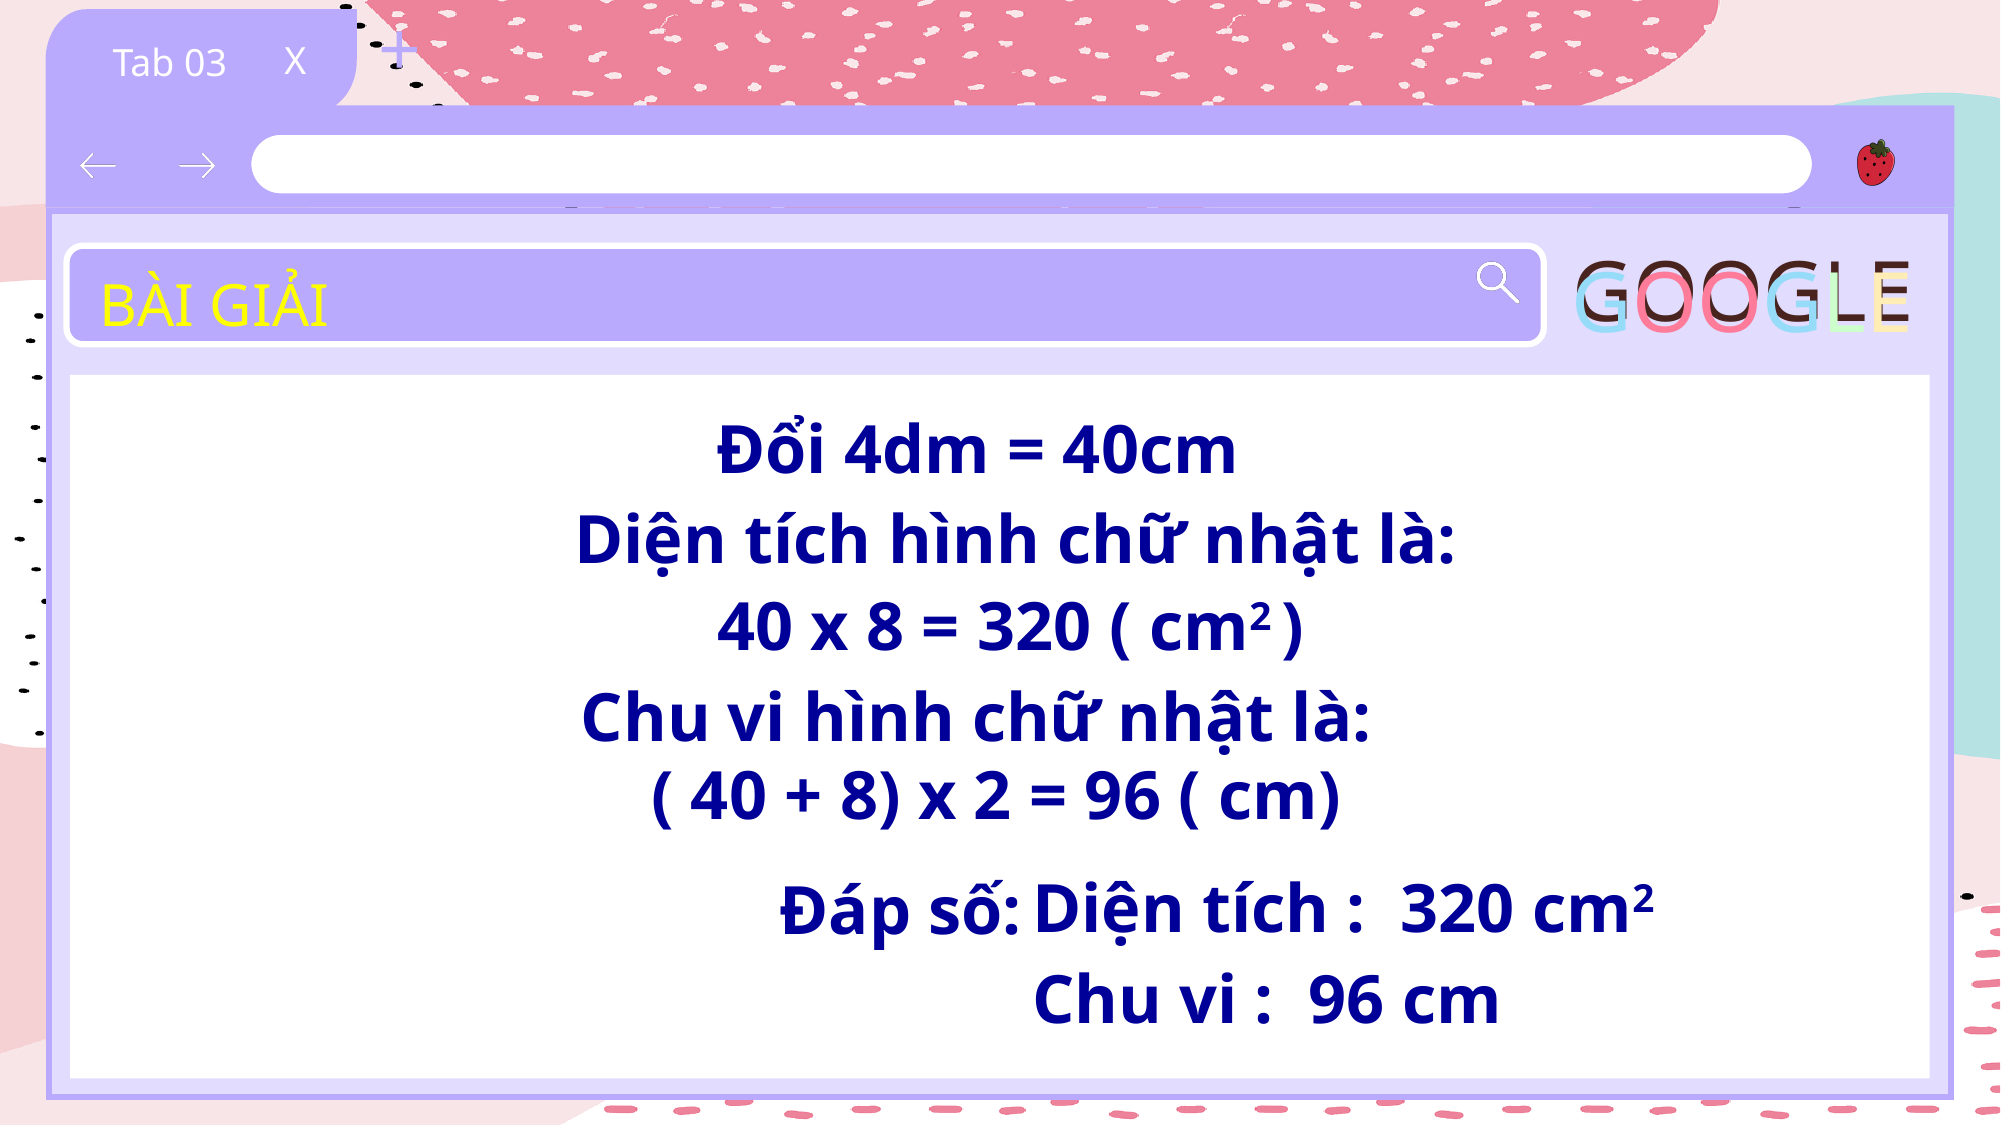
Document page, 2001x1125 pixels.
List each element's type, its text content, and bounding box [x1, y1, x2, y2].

text_box Diện tích hình chữ nhật là: [559, 489, 1473, 584]
text_box Tab 03 [98, 31, 243, 92]
text_box BÀI GIẢI [85, 260, 345, 346]
text_box Chu vi hình chữ nhật là: [566, 667, 1387, 763]
text_box [48, 210, 1952, 1098]
text_box [249, 132, 1814, 196]
text_box 40 x 8 = 320 ( cm2 ) [702, 576, 1319, 667]
text_box Đáp số: [747, 860, 1017, 955]
text_box GOOGLE [1557, 241, 1928, 357]
text_box GOOGLE [1558, 230, 1929, 346]
text_box X [269, 29, 322, 90]
text_box [69, 374, 1931, 1079]
text_box Đổi 4dm = 40cm [701, 399, 1255, 489]
text_box + [363, 0, 436, 99]
text_box [65, 244, 1545, 346]
text_box ( 40 + 8) x 2 = 96 ( cm) [636, 745, 1387, 841]
picture [0, 0, 2001, 1125]
text_box Diện tích : 320 cm2 Chu vi : 96 cm [1017, 858, 1679, 1045]
text_box [47, 11, 1953, 206]
